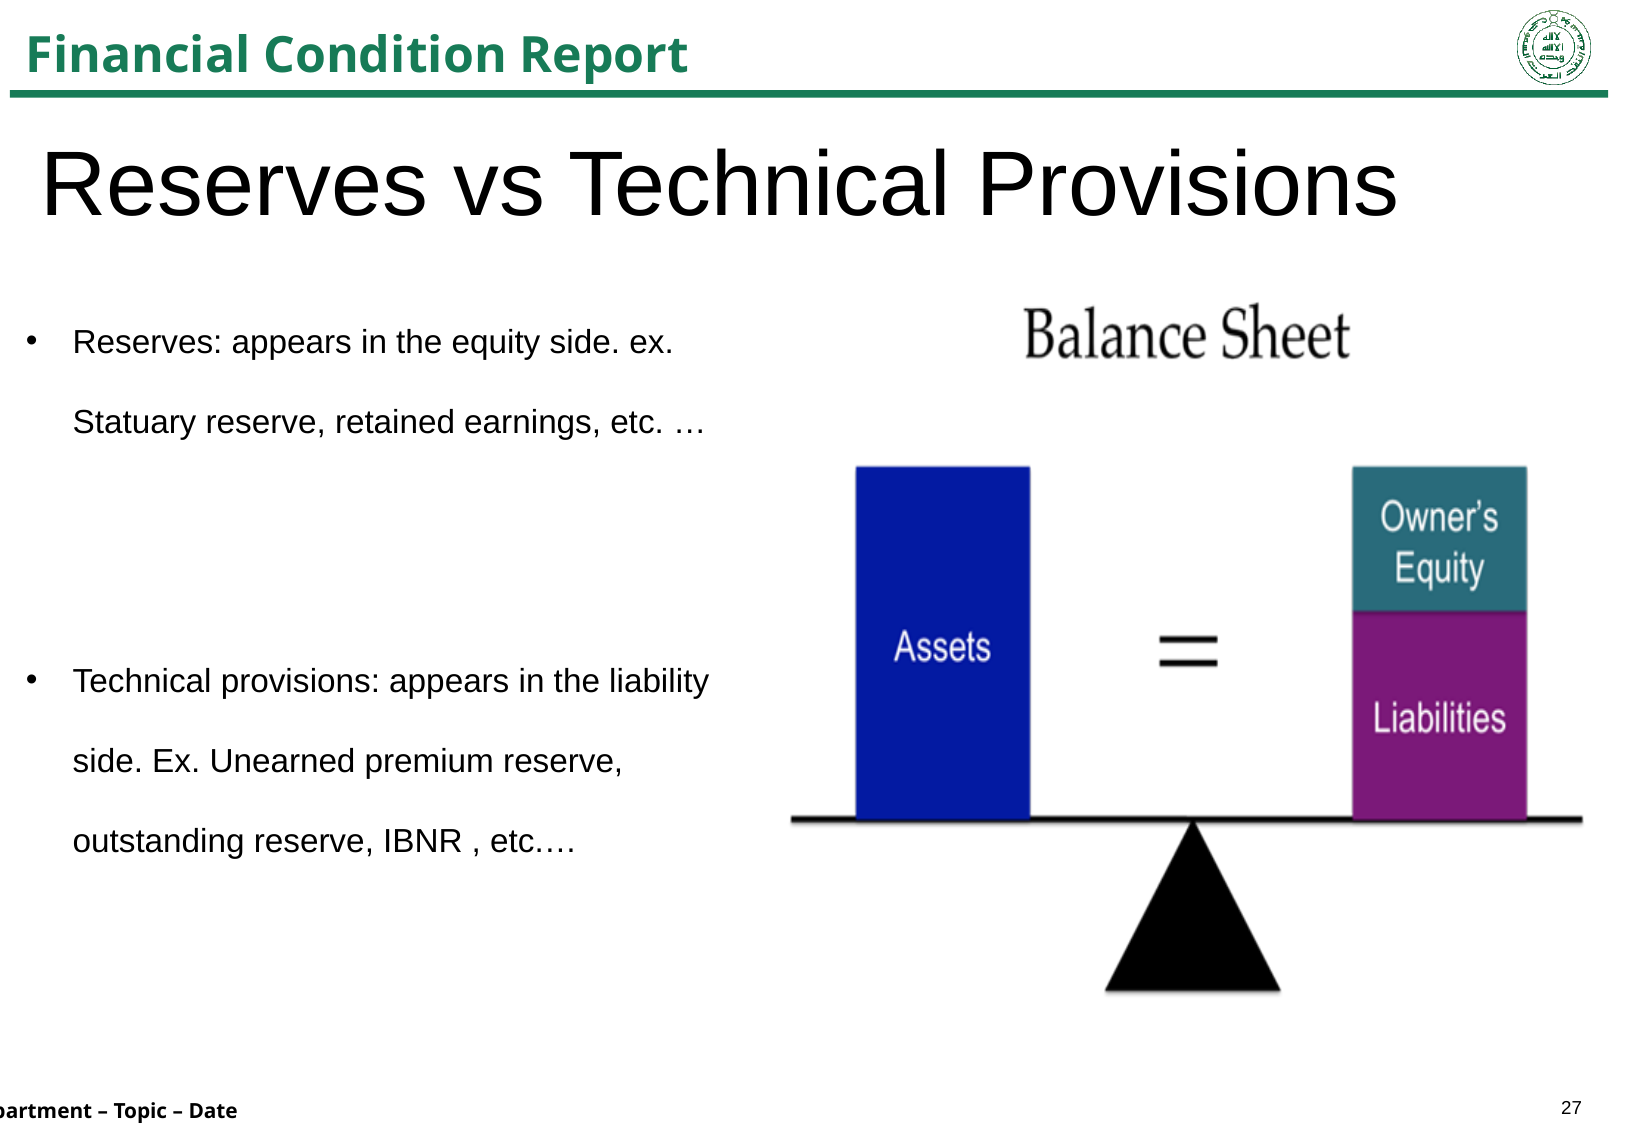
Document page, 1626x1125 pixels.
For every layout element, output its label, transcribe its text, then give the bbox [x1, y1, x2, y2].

list Reserves: appears in the equity side. ex. Statuary reserve, retained earnings, etc. … Technical provisions: appears in the liability side. Ex. Unearned premium reserve, outstanding reserve, IBNR , etc.… [25, 281, 783, 1001]
text_box Reserves vs Technical Provisions [25, 89, 1588, 281]
picture [785, 280, 1588, 1001]
title Financial Condition Report [25, 0, 1588, 89]
